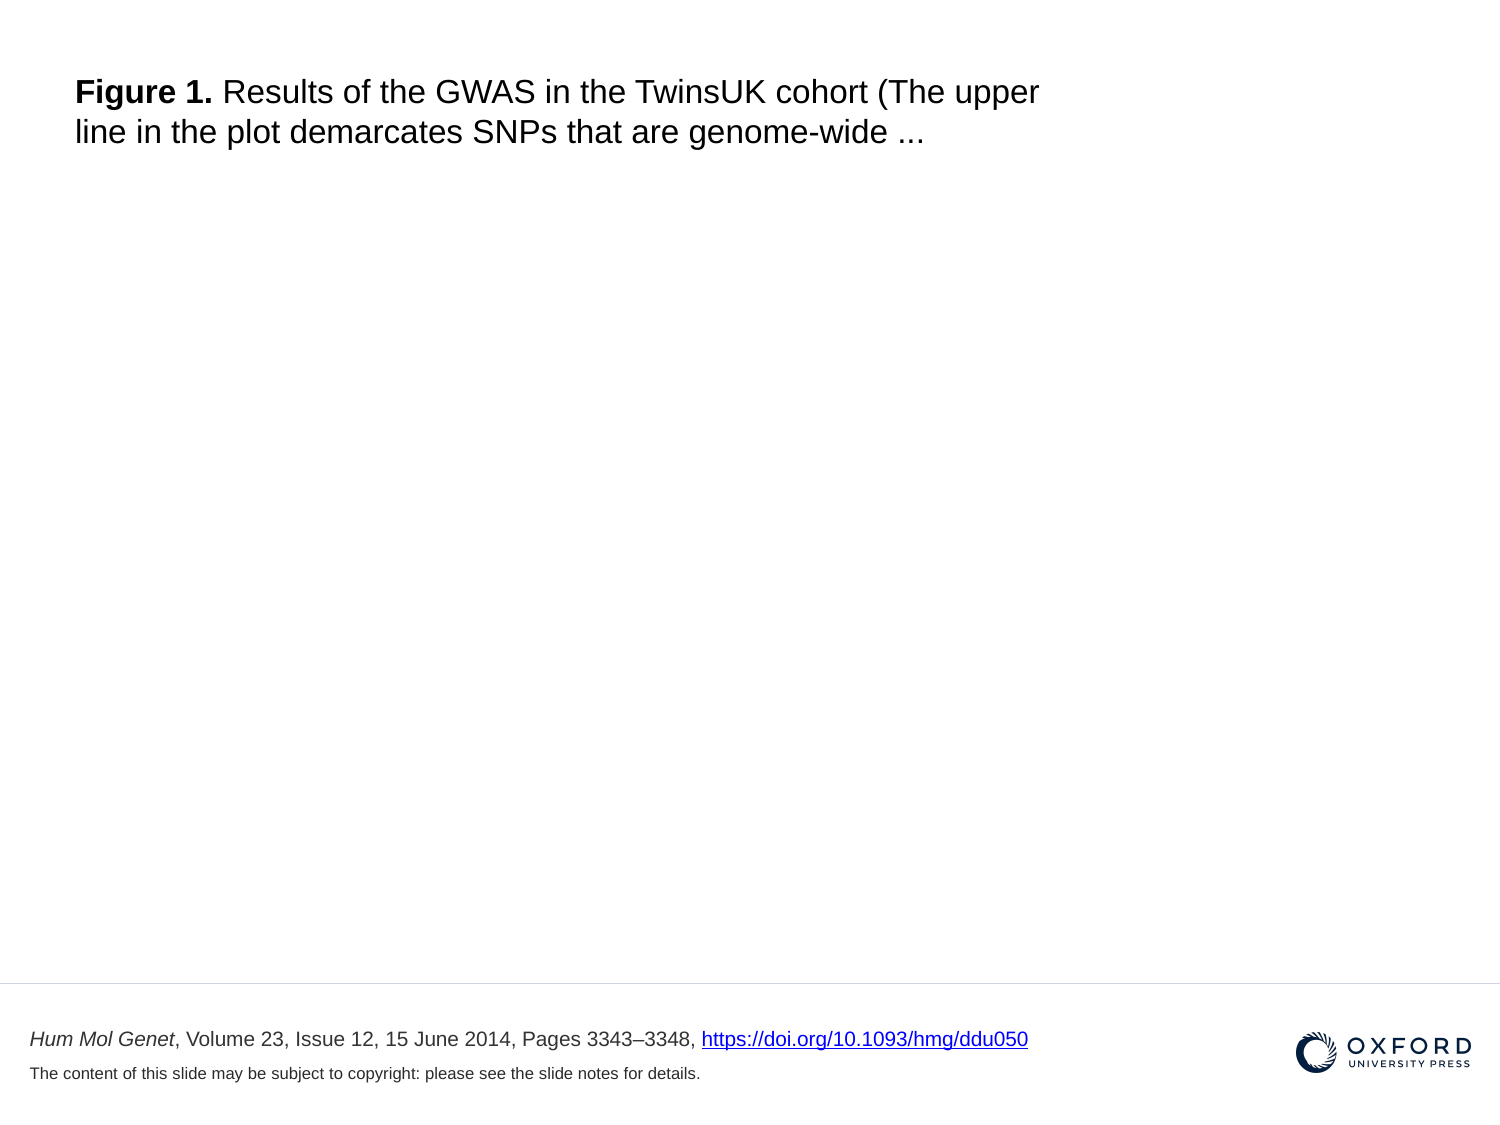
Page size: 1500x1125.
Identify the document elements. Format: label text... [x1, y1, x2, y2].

title Figure 1. Results of the GWAS in the TwinsUK cohort (The upper line in the plot demarcates SNPs that are genome-wide ... [75, 69, 1078, 171]
picture [1296, 1032, 1471, 1073]
footer Hum Mol Genet, Volume 23, Issue 12, 15 June 2014, Pages 3343–3348, https://doi.org/10.1093/hmg/ddu050 The content of this slide may be subject to copyright: please see the slide notes for details. [0, 983, 1260, 1125]
